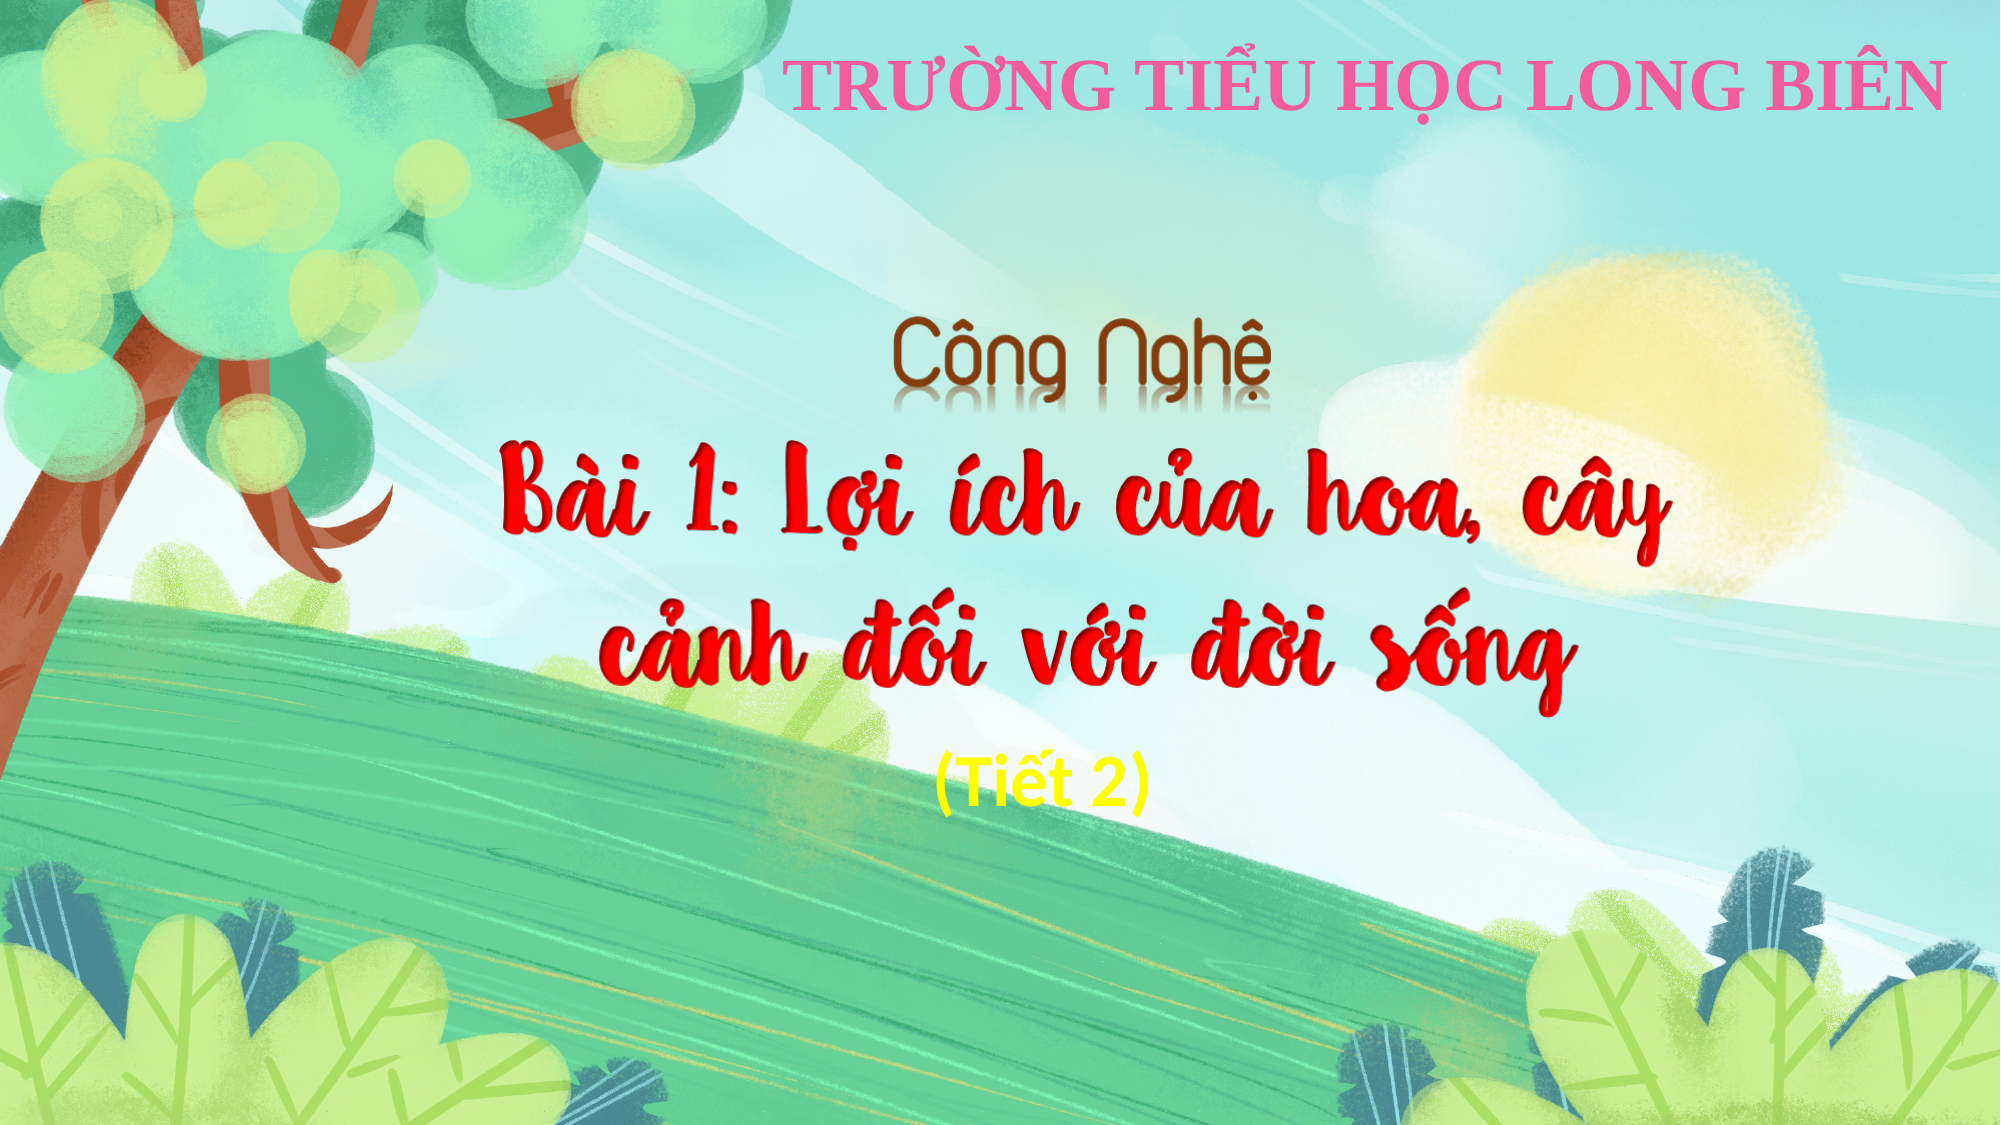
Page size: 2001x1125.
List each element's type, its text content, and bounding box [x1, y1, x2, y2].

text_box TRƯỜNG TIỂU HỌC LONG BIÊN [768, 27, 1965, 133]
text_box (Tiết 2) [917, 794, 1186, 829]
picture [0, 0, 2000, 1125]
